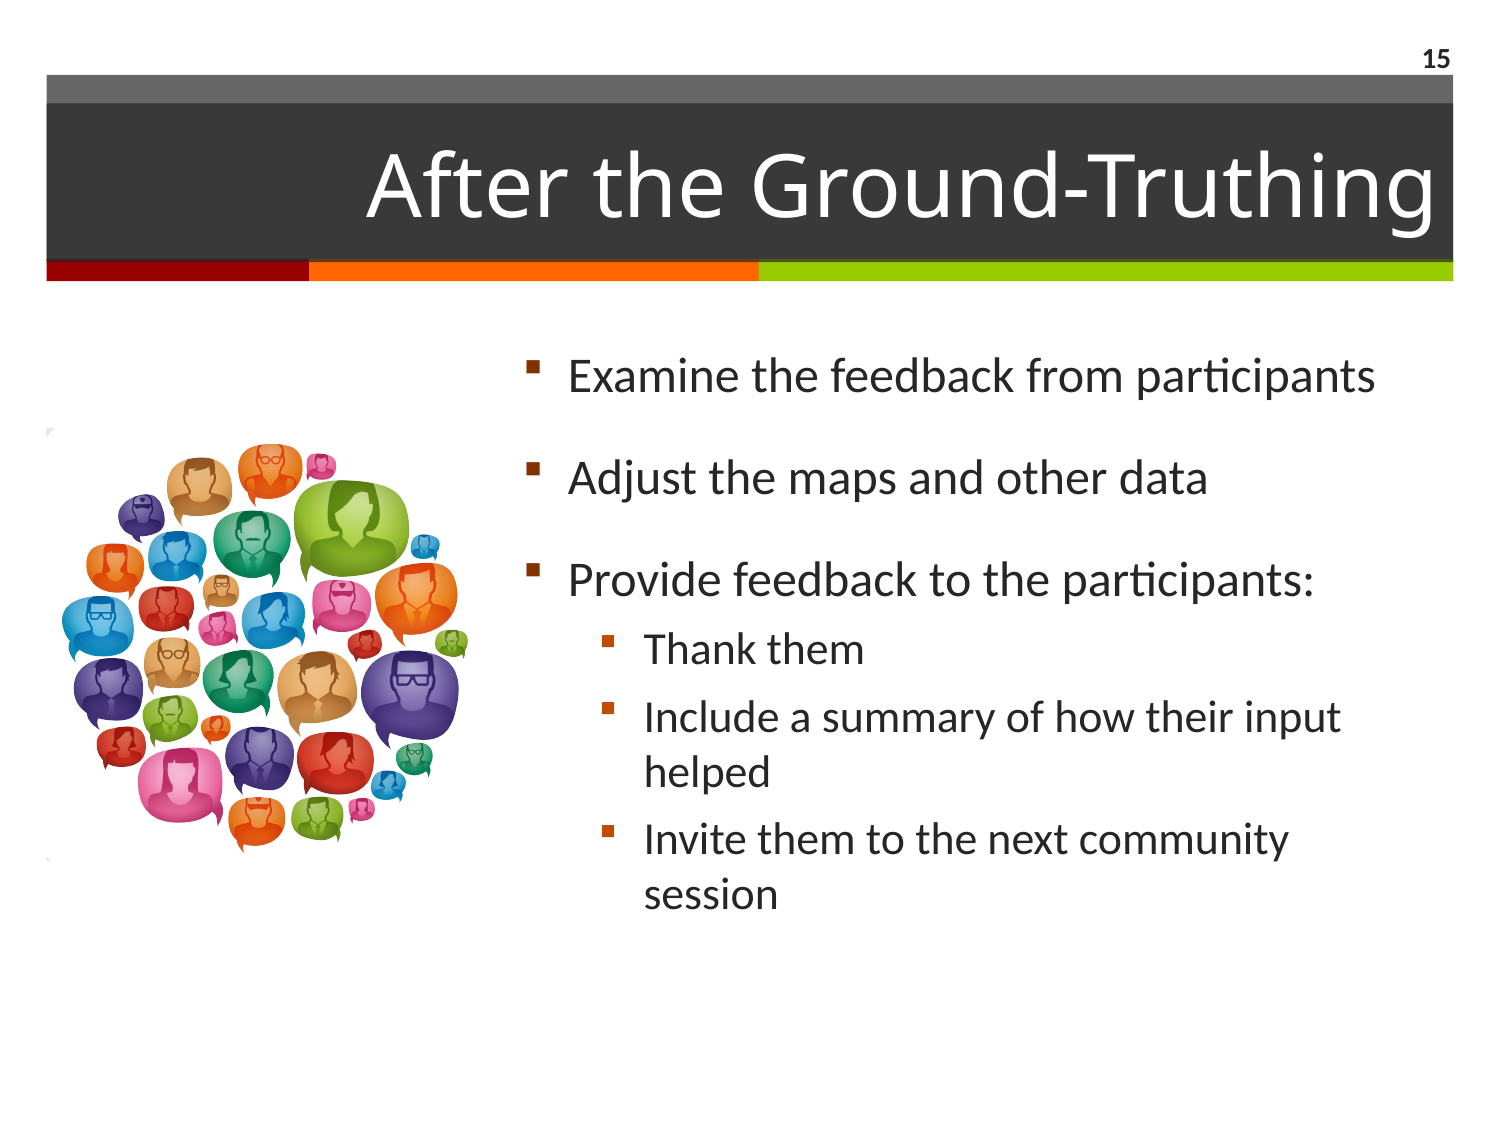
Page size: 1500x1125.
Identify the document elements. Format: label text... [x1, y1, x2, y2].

picture [46, 428, 479, 862]
title After the Ground-Truthing [46, 103, 1454, 263]
list Examine the feedback from participants Adjust the maps and other data Provide feedback to the participants: Thank them Include a summary of how their input helped Invite them to the next community session [478, 335, 1412, 1040]
slide_number 15 [1362, 27, 1467, 87]
